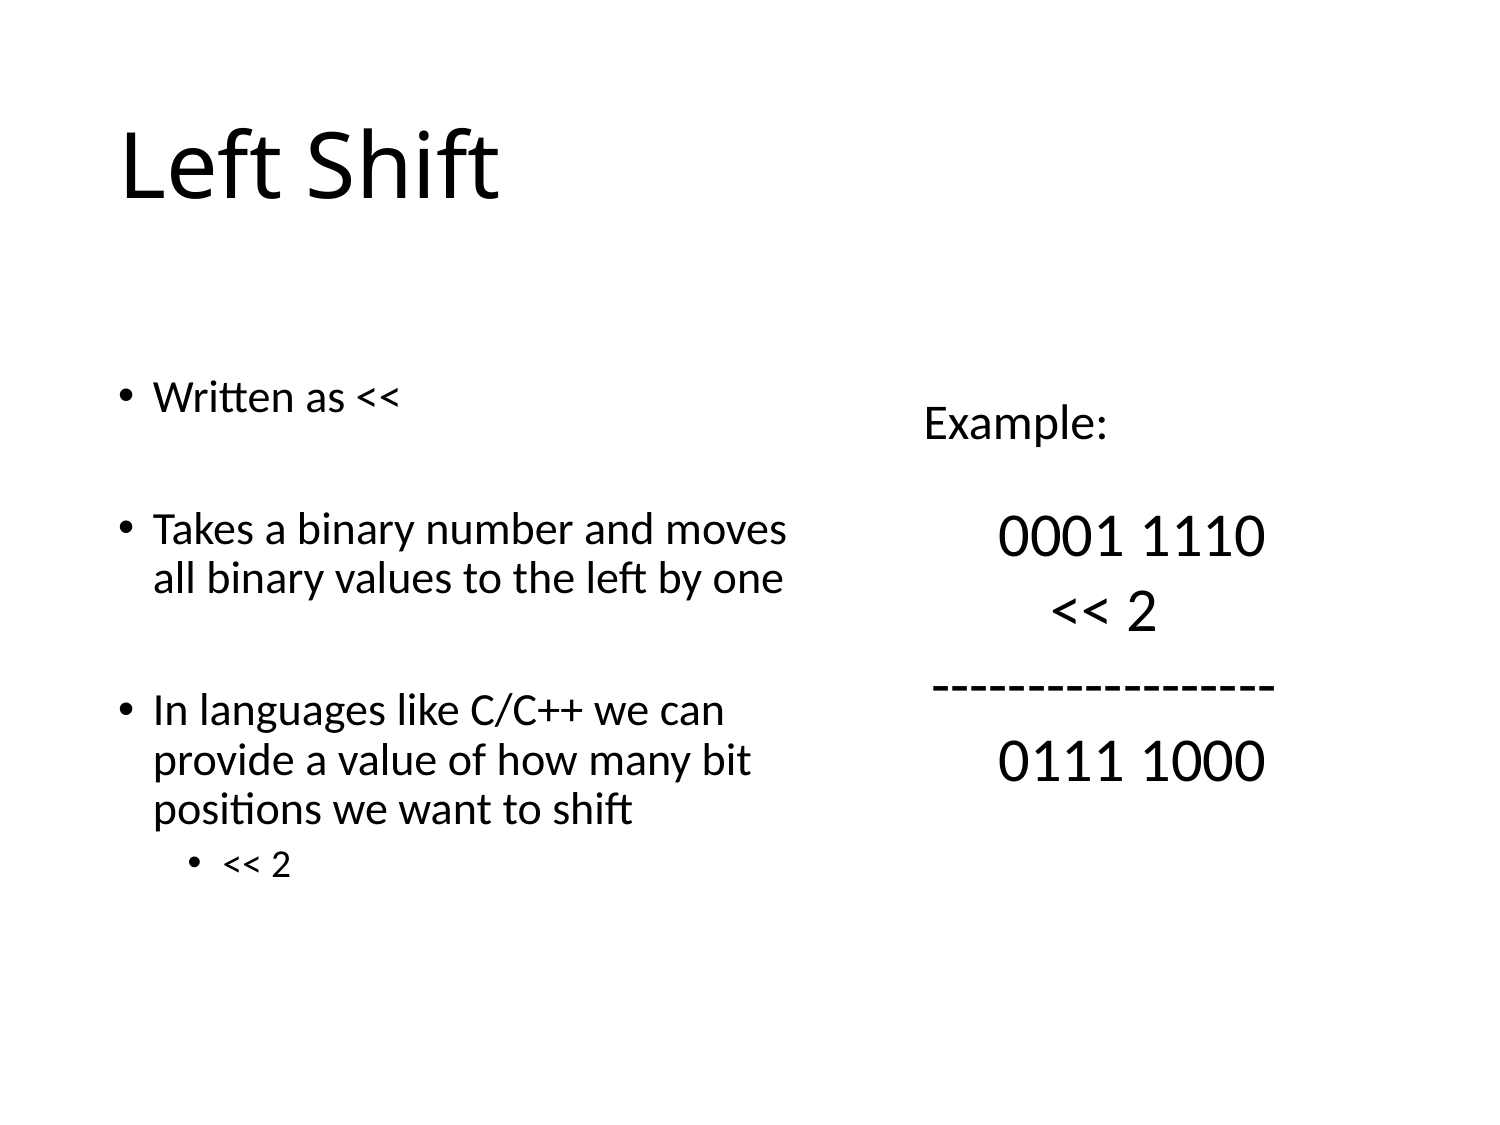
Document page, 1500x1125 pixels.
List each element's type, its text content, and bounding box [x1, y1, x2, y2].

text_box Example: [908, 381, 1125, 457]
list Written as << Takes a binary number and moves all binary values to the left by one In languages like C/C++ we can provide a value of how many bit positions we want to shift << 2 [103, 365, 809, 901]
text_box 0001 1110 << 2 ------------------ 0111 1000 [827, 486, 1381, 802]
title Left Shift [103, 59, 1397, 278]
